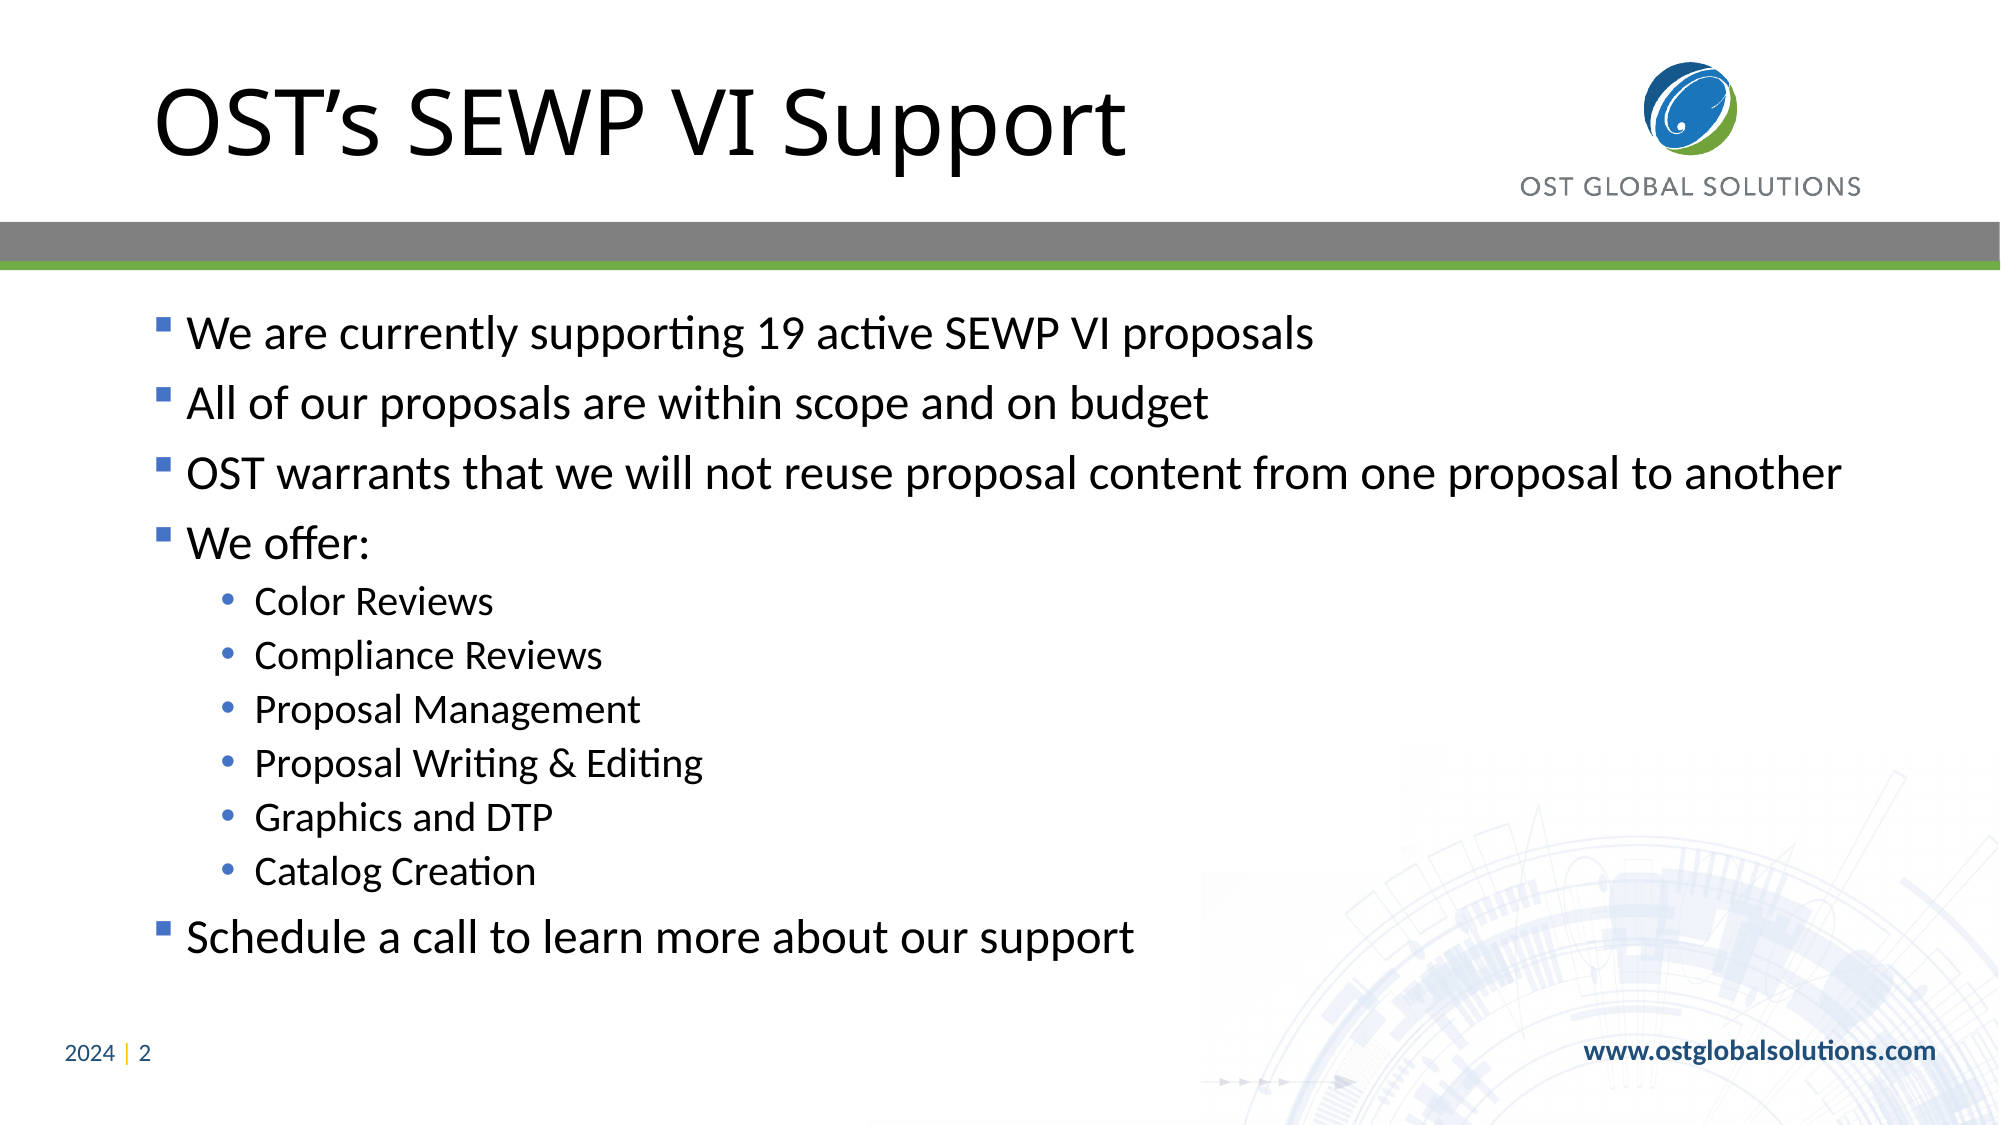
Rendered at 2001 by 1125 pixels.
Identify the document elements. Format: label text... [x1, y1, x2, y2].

picture [870, 750, 1999, 1125]
list We are currently supporting 19 active SEWP VI proposals All of our proposals are within scope and on budget OST warrants that we will not reuse proposal content from one proposal to another We offer: Color Reviews Compliance Reviews Proposal Management Proposal Writing & Editing Graphics and DTP Catalog Creation Schedule a call to learn more about our support [137, 299, 1863, 1014]
title OST’s SEWP VI Support [137, 44, 1505, 207]
picture [1518, 59, 1863, 199]
